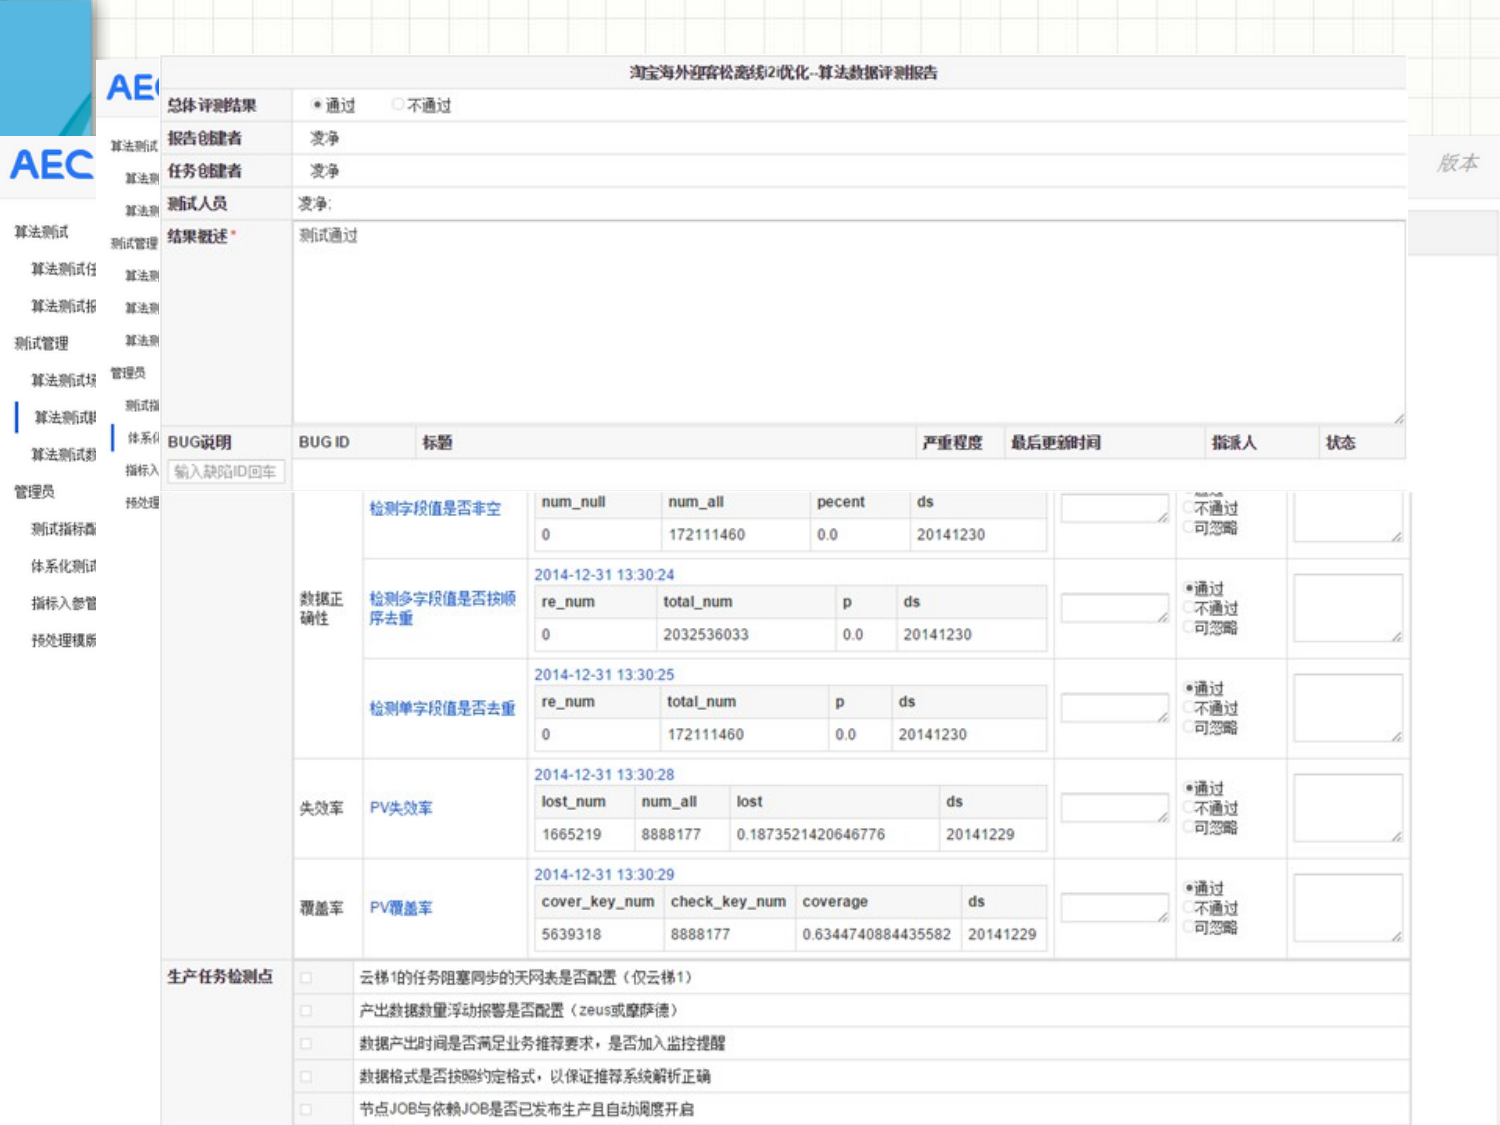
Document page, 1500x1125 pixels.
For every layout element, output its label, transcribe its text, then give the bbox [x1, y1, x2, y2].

picture [0, 0, 1500, 1125]
title AEC平台主要功能展示 [125, 44, 1450, 134]
